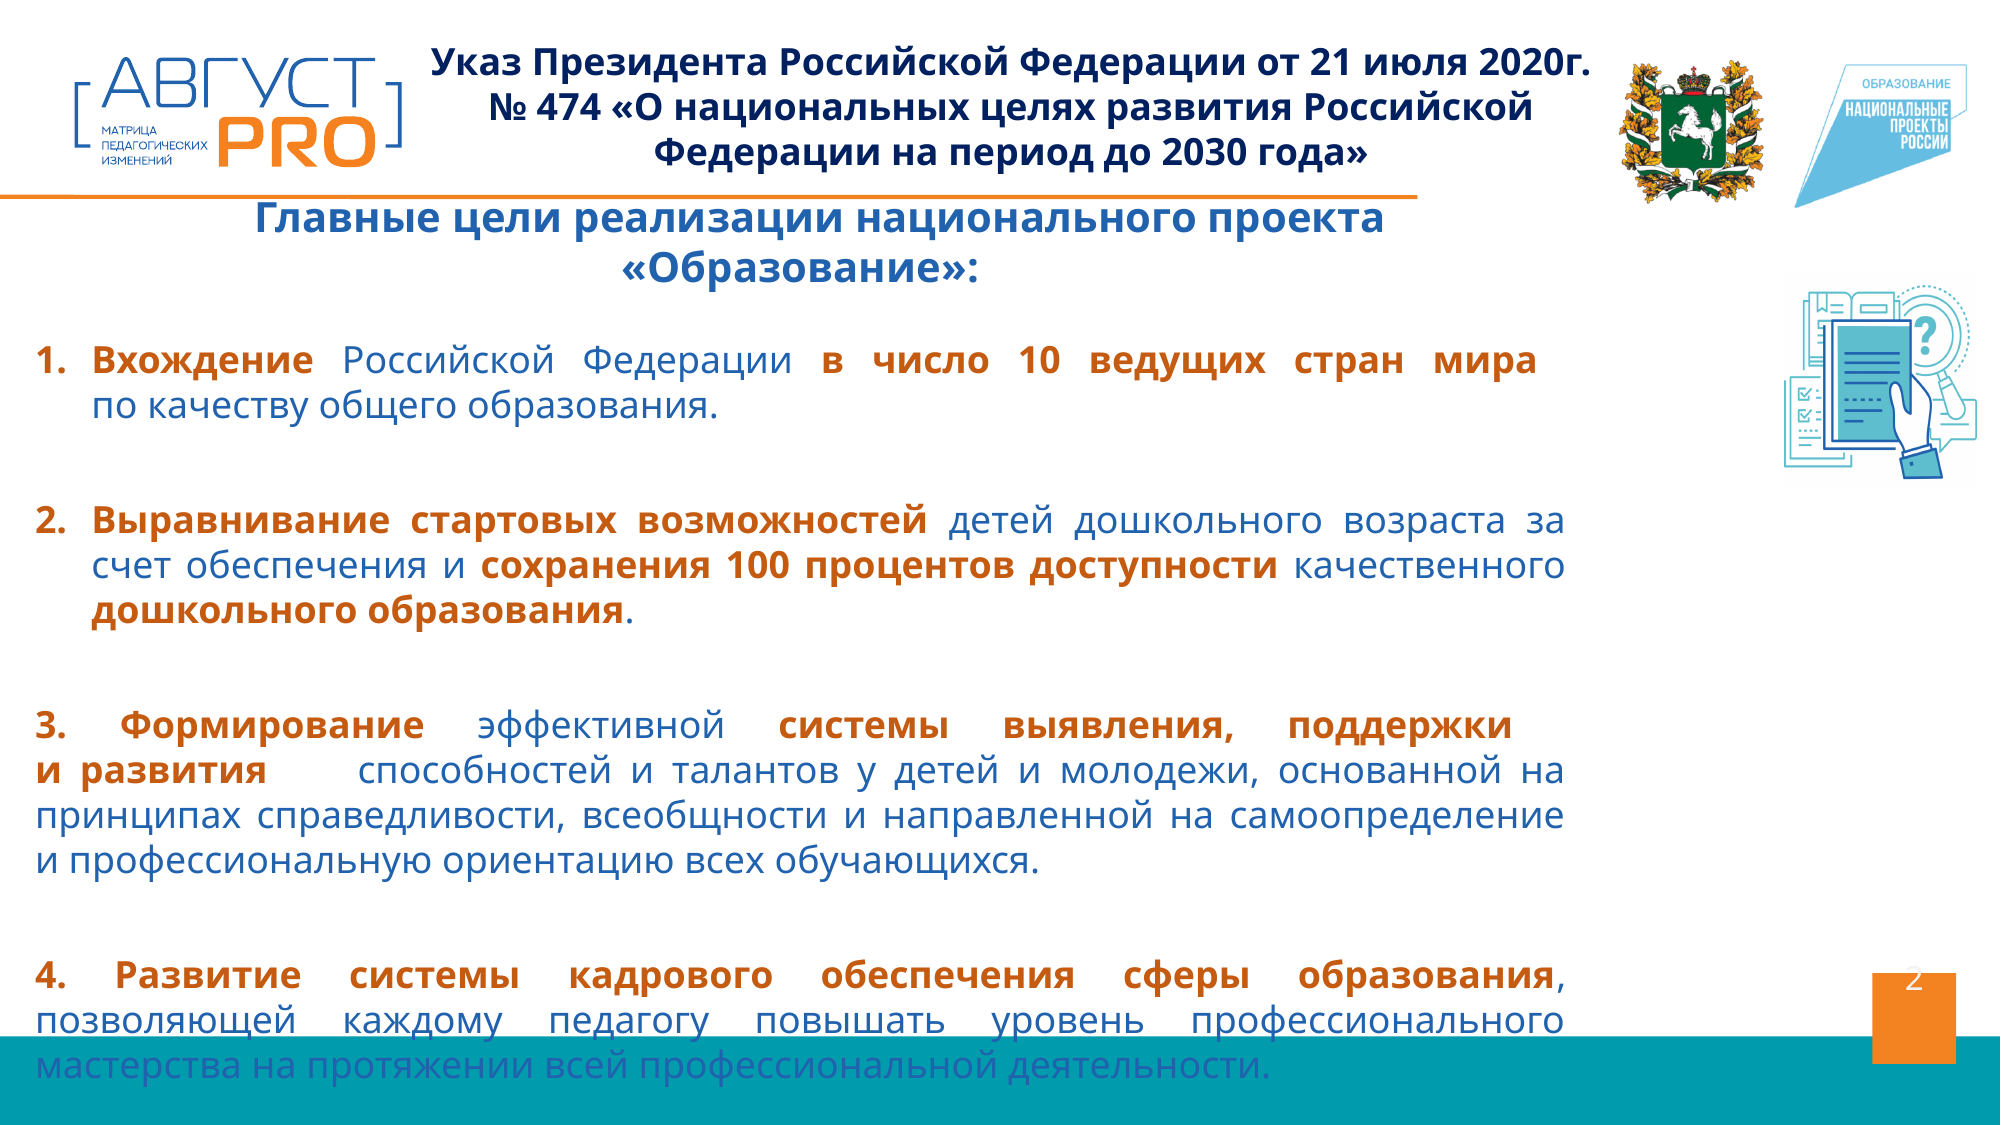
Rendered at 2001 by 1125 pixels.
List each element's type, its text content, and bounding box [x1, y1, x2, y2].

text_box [74, 57, 402, 168]
text_box Главные цели реализации национального проекта «Образование»: Вхождение Российской Федерации в число 10 ведущих стран мира по качеству общего образования. Выравнивание стартовых возможностей детей дошкольного возраста за счет обеспечения и сохранения 100 процентов доступности качественного дошкольного образования. 3. Формирование эффективной системы выявления, поддержки и развития способностей и талантов у детей и молодежи, основанной на принципах справедливости, всеобщности и направленной на самоопределение и профессиональную ориентацию всех обучающихся. 4. Развитие системы кадрового обеспечения сферы образования, позволяющей каждому педагогу повышать уровень профессионального мастерства на протяжении всей профессиональной деятельности. [35, 190, 1567, 1086]
text_box [0, 1035, 2000, 1125]
text_box Указ Президента Российской Федерации от 21 июля 2020г. № 474 «О национальных целях развития Российской Федерации на период до 2030 года» [424, 38, 1599, 214]
text_box 2 [1872, 973, 1957, 1064]
picture [1784, 273, 1977, 491]
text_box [1618, 47, 1969, 225]
